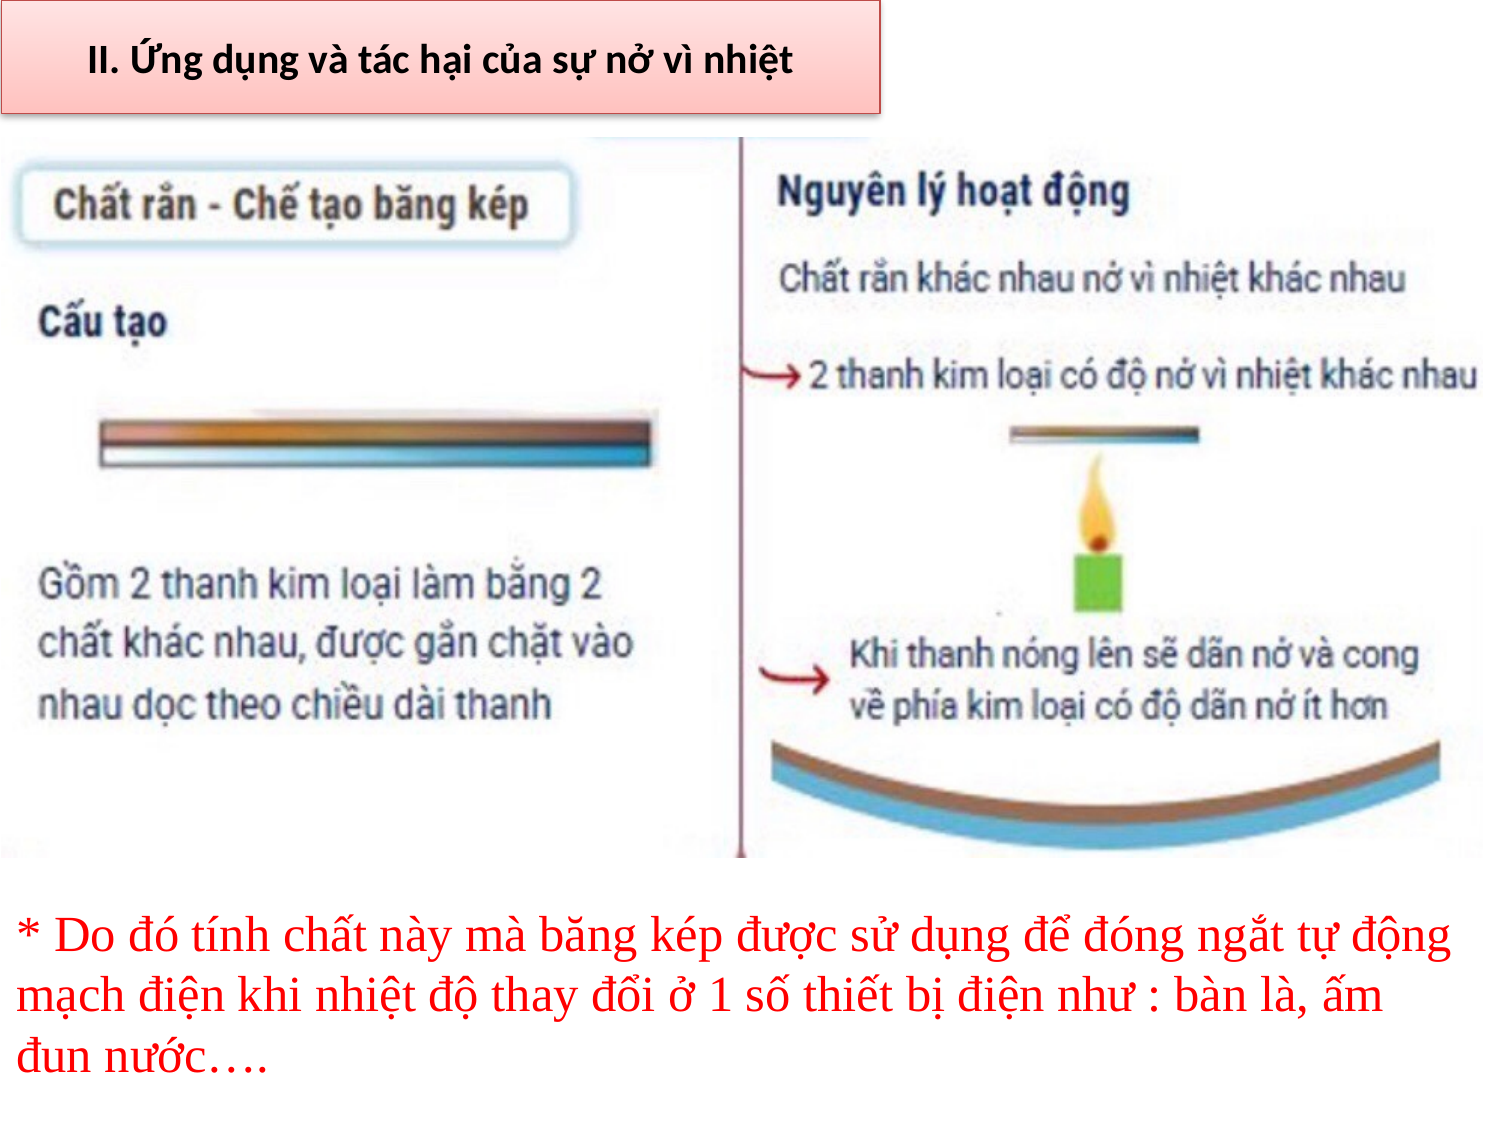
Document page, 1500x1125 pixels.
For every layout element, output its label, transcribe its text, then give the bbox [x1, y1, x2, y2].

picture [1, 136, 1483, 858]
title II. Ứng dụng và tác hại của sự nở vì nhiệt [1, 0, 881, 114]
list * Do đó tính chất này mà băng kép được sử dụng để đóng ngắt tự động mạch điện khi nhiệt độ thay đổi ở 1 số thiết bị điện như : bàn là, ấm đun nước…. [1, 866, 1483, 1094]
